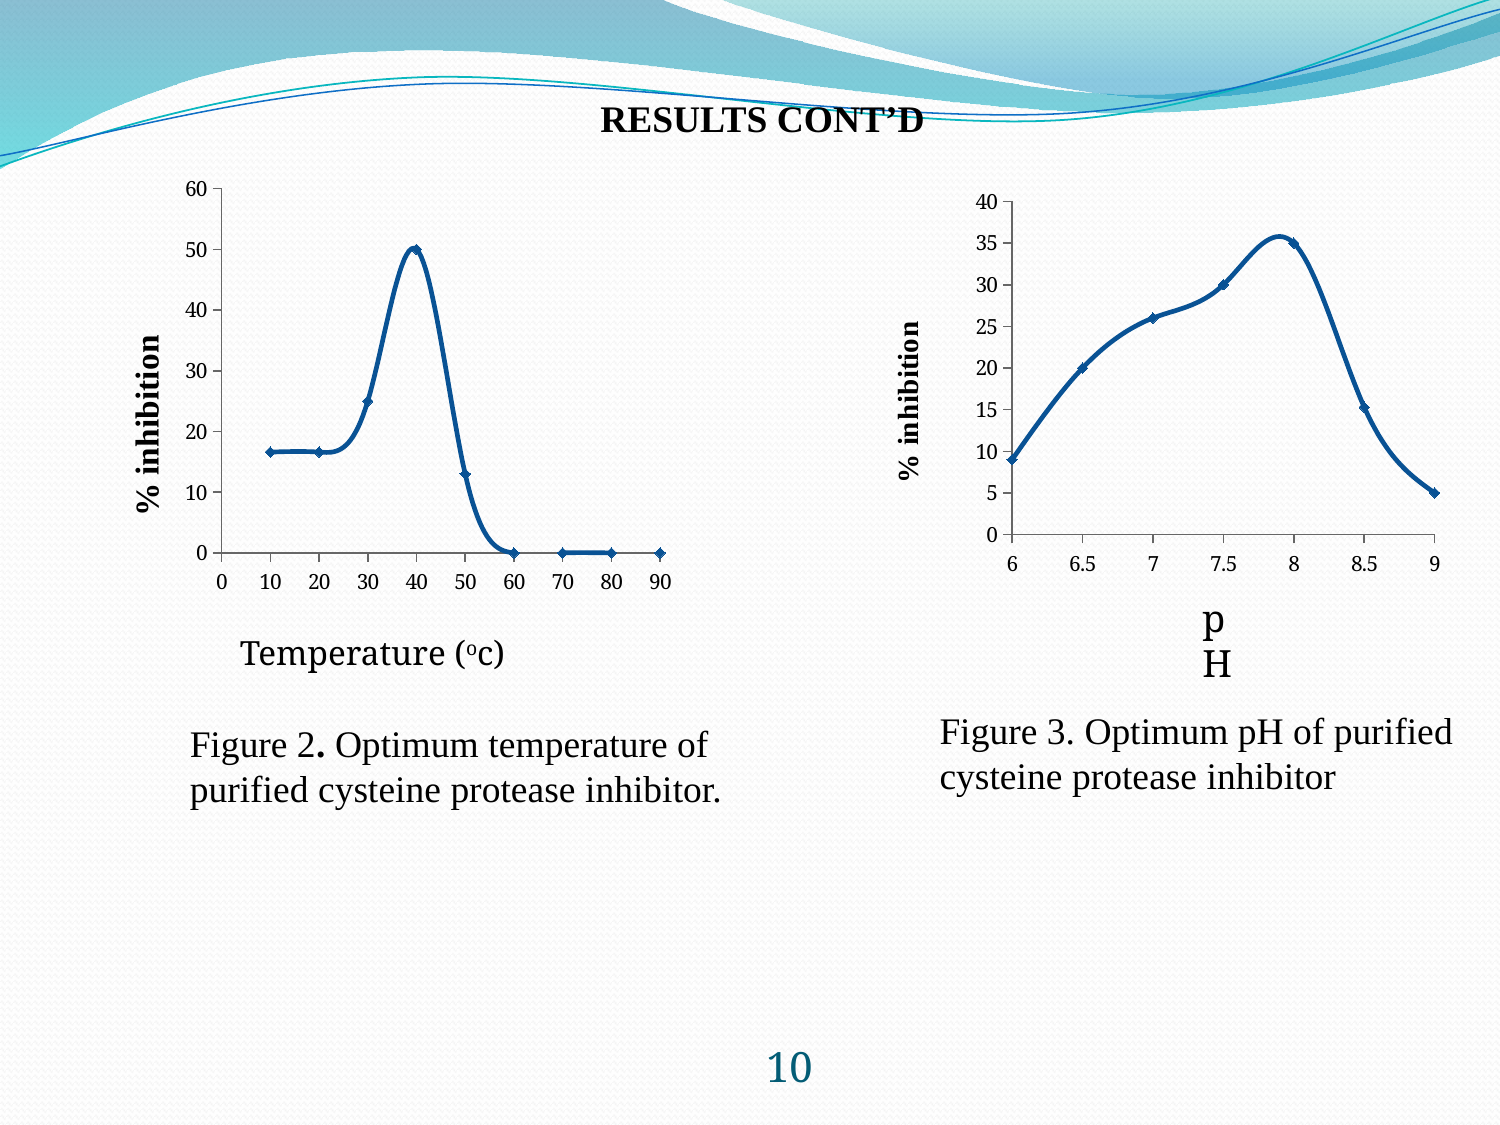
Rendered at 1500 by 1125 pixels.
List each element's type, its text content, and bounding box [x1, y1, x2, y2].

chart [99, 162, 688, 638]
slide_number 10 [687, 1037, 813, 1098]
chart [812, 187, 1463, 602]
text_box Figure 2. Optimum temperature of purified cysteine protease inhibitor. [174, 712, 800, 818]
text_box Figure 3. Optimum pH of purified cysteine protease inhibitor [924, 699, 1500, 805]
text_box Temperature (oc) [224, 652, 532, 680]
text_box RESULTS CONT’D [525, 87, 1000, 148]
text_box pH [1187, 616, 1269, 693]
